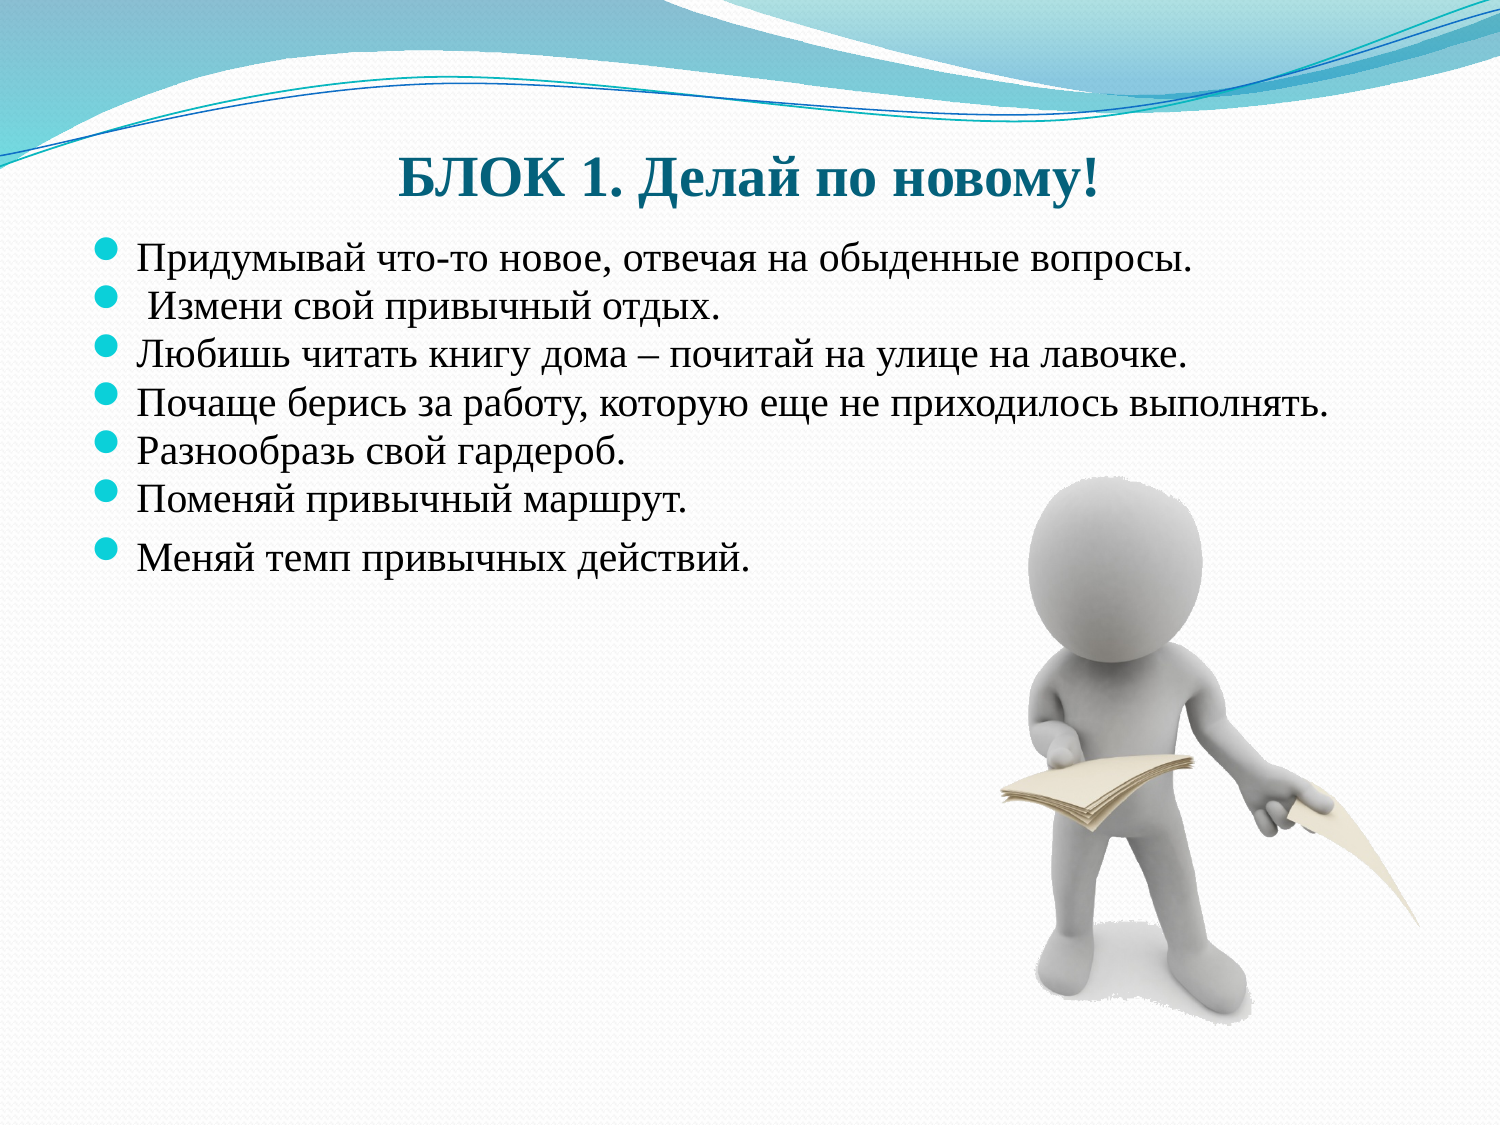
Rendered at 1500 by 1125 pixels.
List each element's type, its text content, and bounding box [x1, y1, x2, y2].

title БЛОК 1. Делай по новому! [75, 115, 1425, 209]
list Придумывай что-то новое, отвечая на обыденные вопросы. Измени свой привычный отдых. Любишь читать книгу дома – почитай на улице на лавочке. Почаще берись за работу, которую еще не приходилось выполнять. Разнообразь свой гардероб. Поменяй привычный маршрут. Меняй темп привычных действий. [76, 231, 1427, 607]
picture [702, 337, 1448, 1125]
